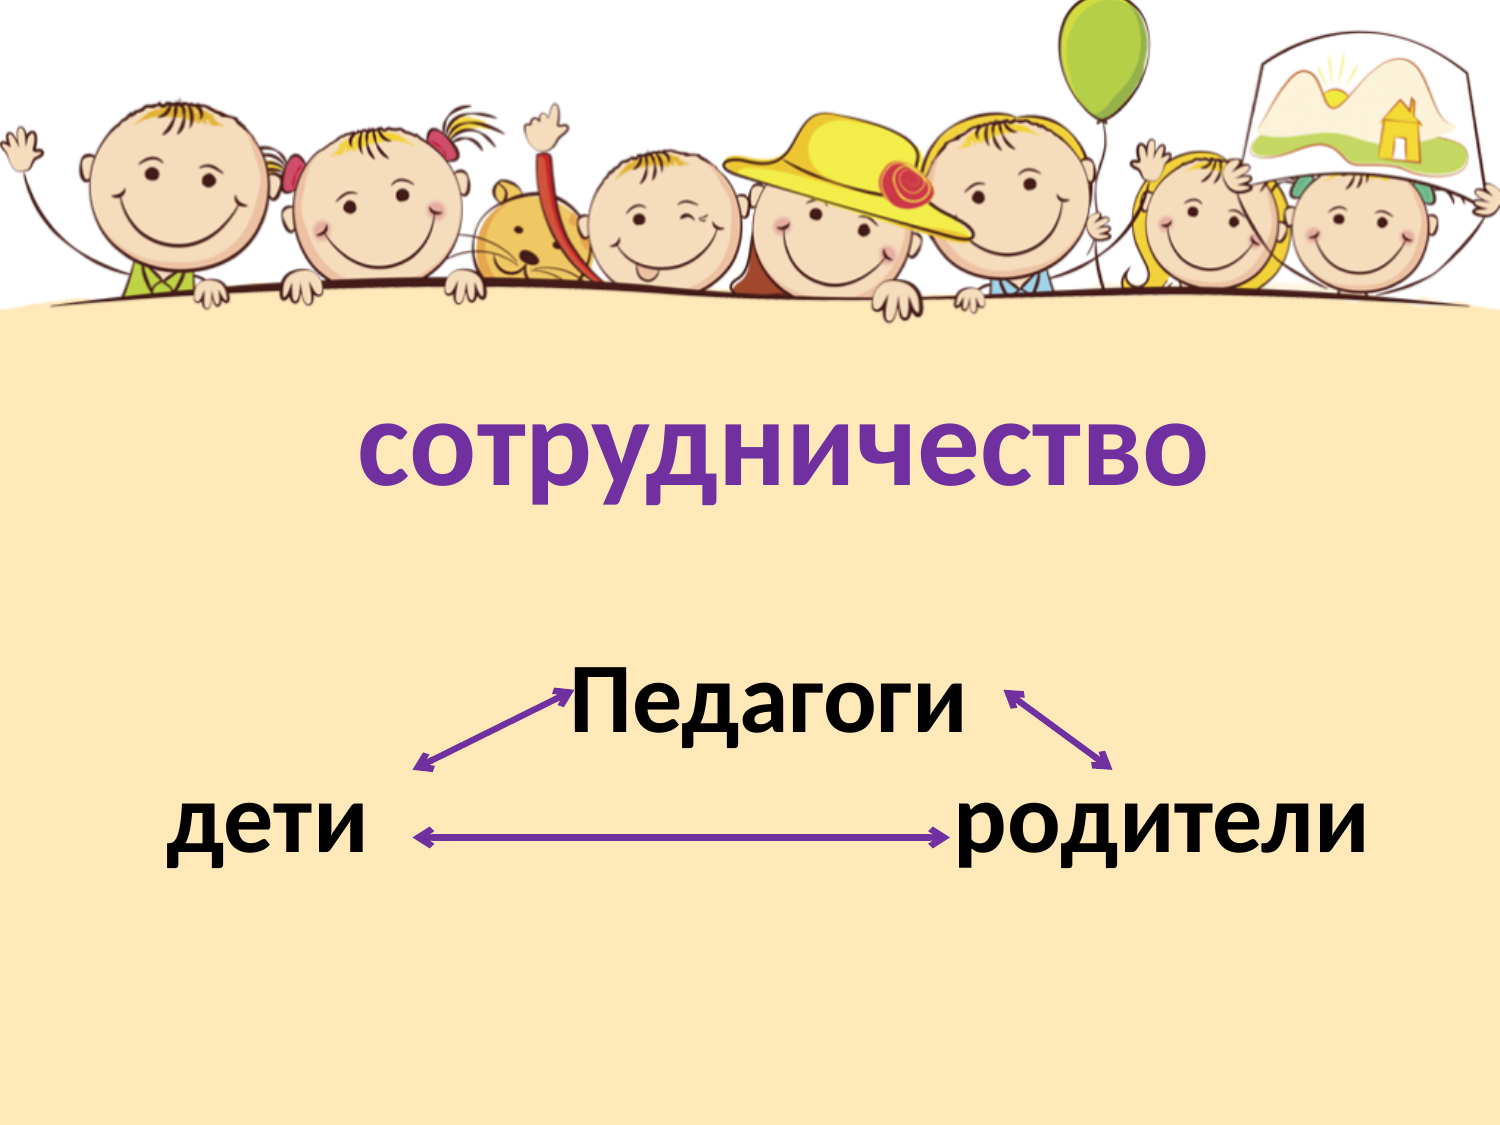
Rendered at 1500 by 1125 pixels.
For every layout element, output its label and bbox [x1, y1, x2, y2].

picture [0, 0, 1500, 1125]
text_box [1003, 689, 1113, 771]
text_box [412, 689, 575, 771]
